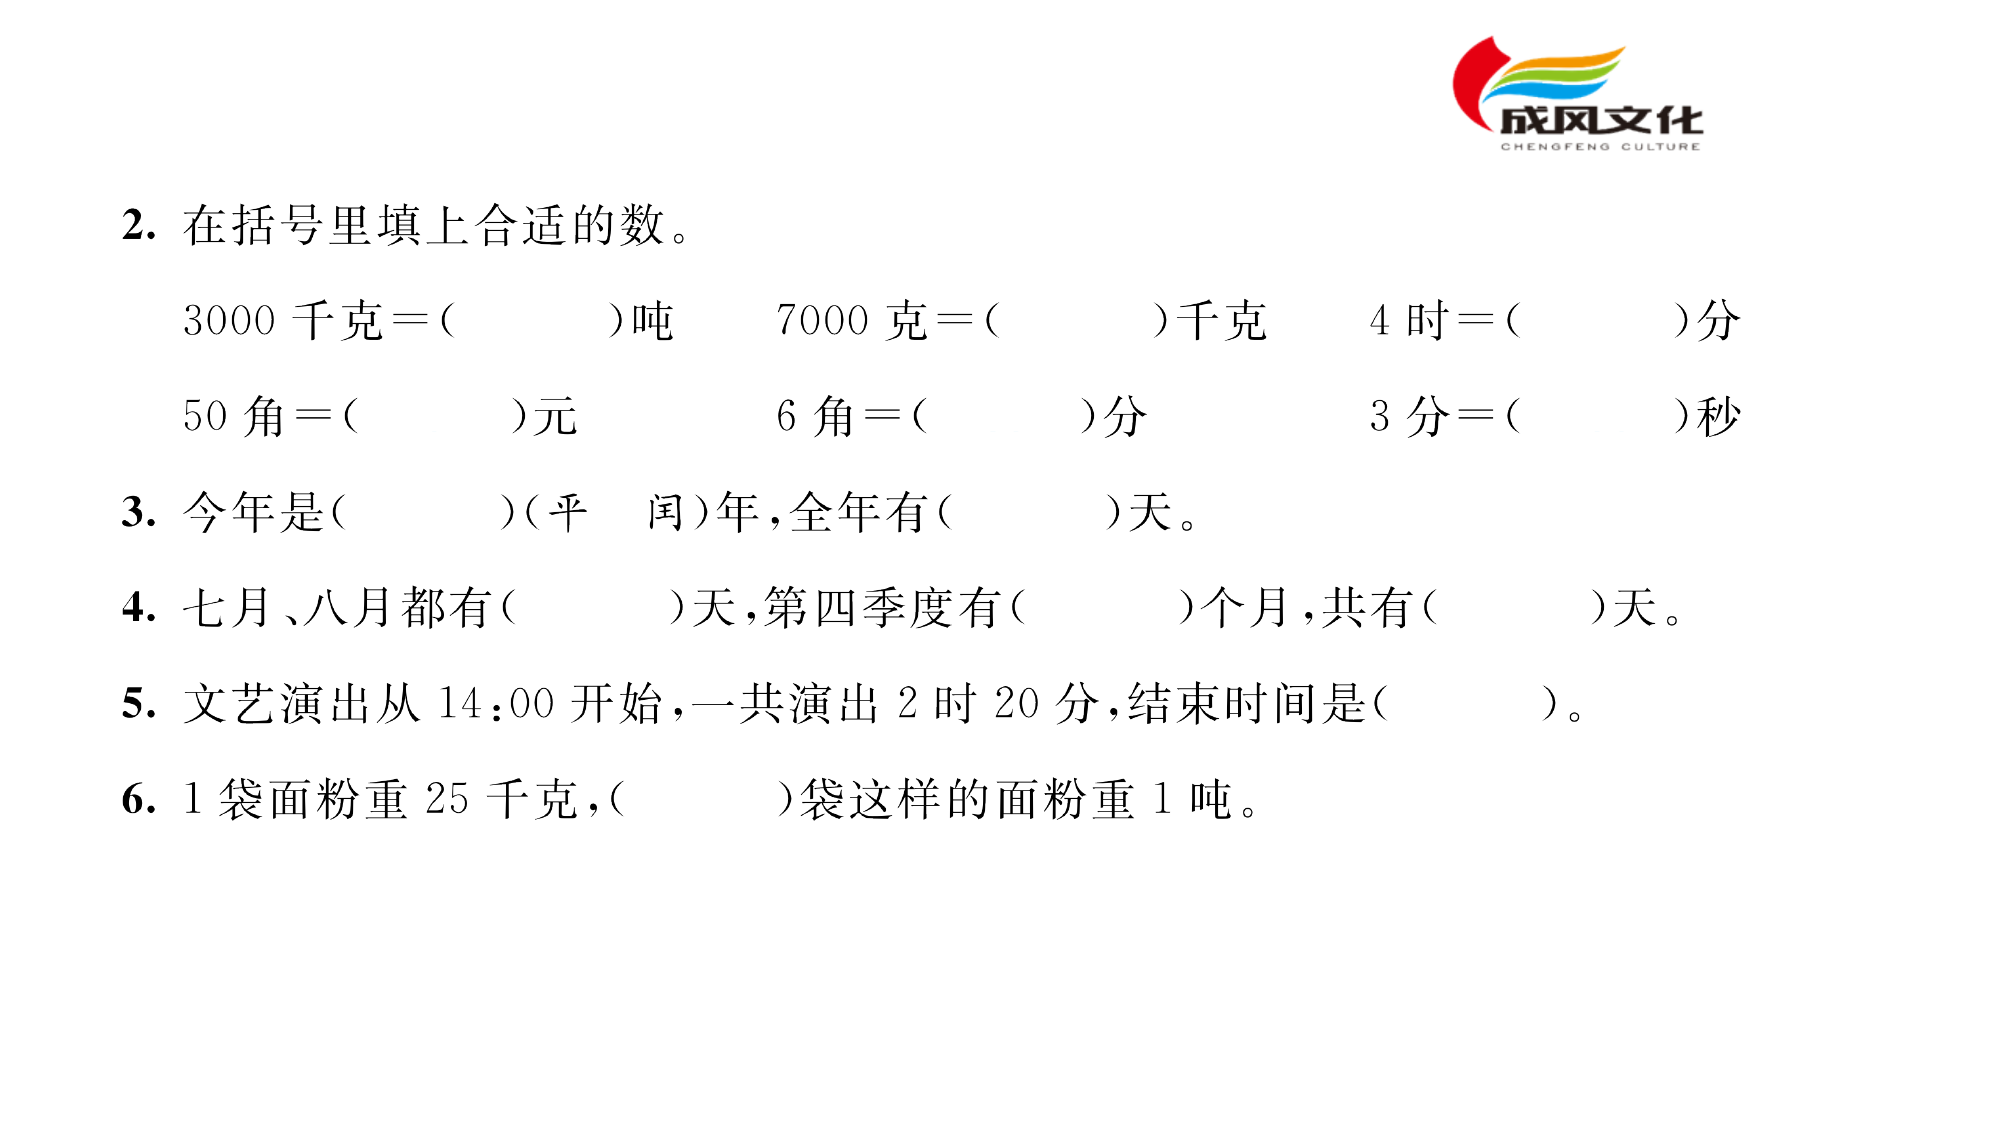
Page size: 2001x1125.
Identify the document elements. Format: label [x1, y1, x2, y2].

picture [118, 30, 2000, 835]
